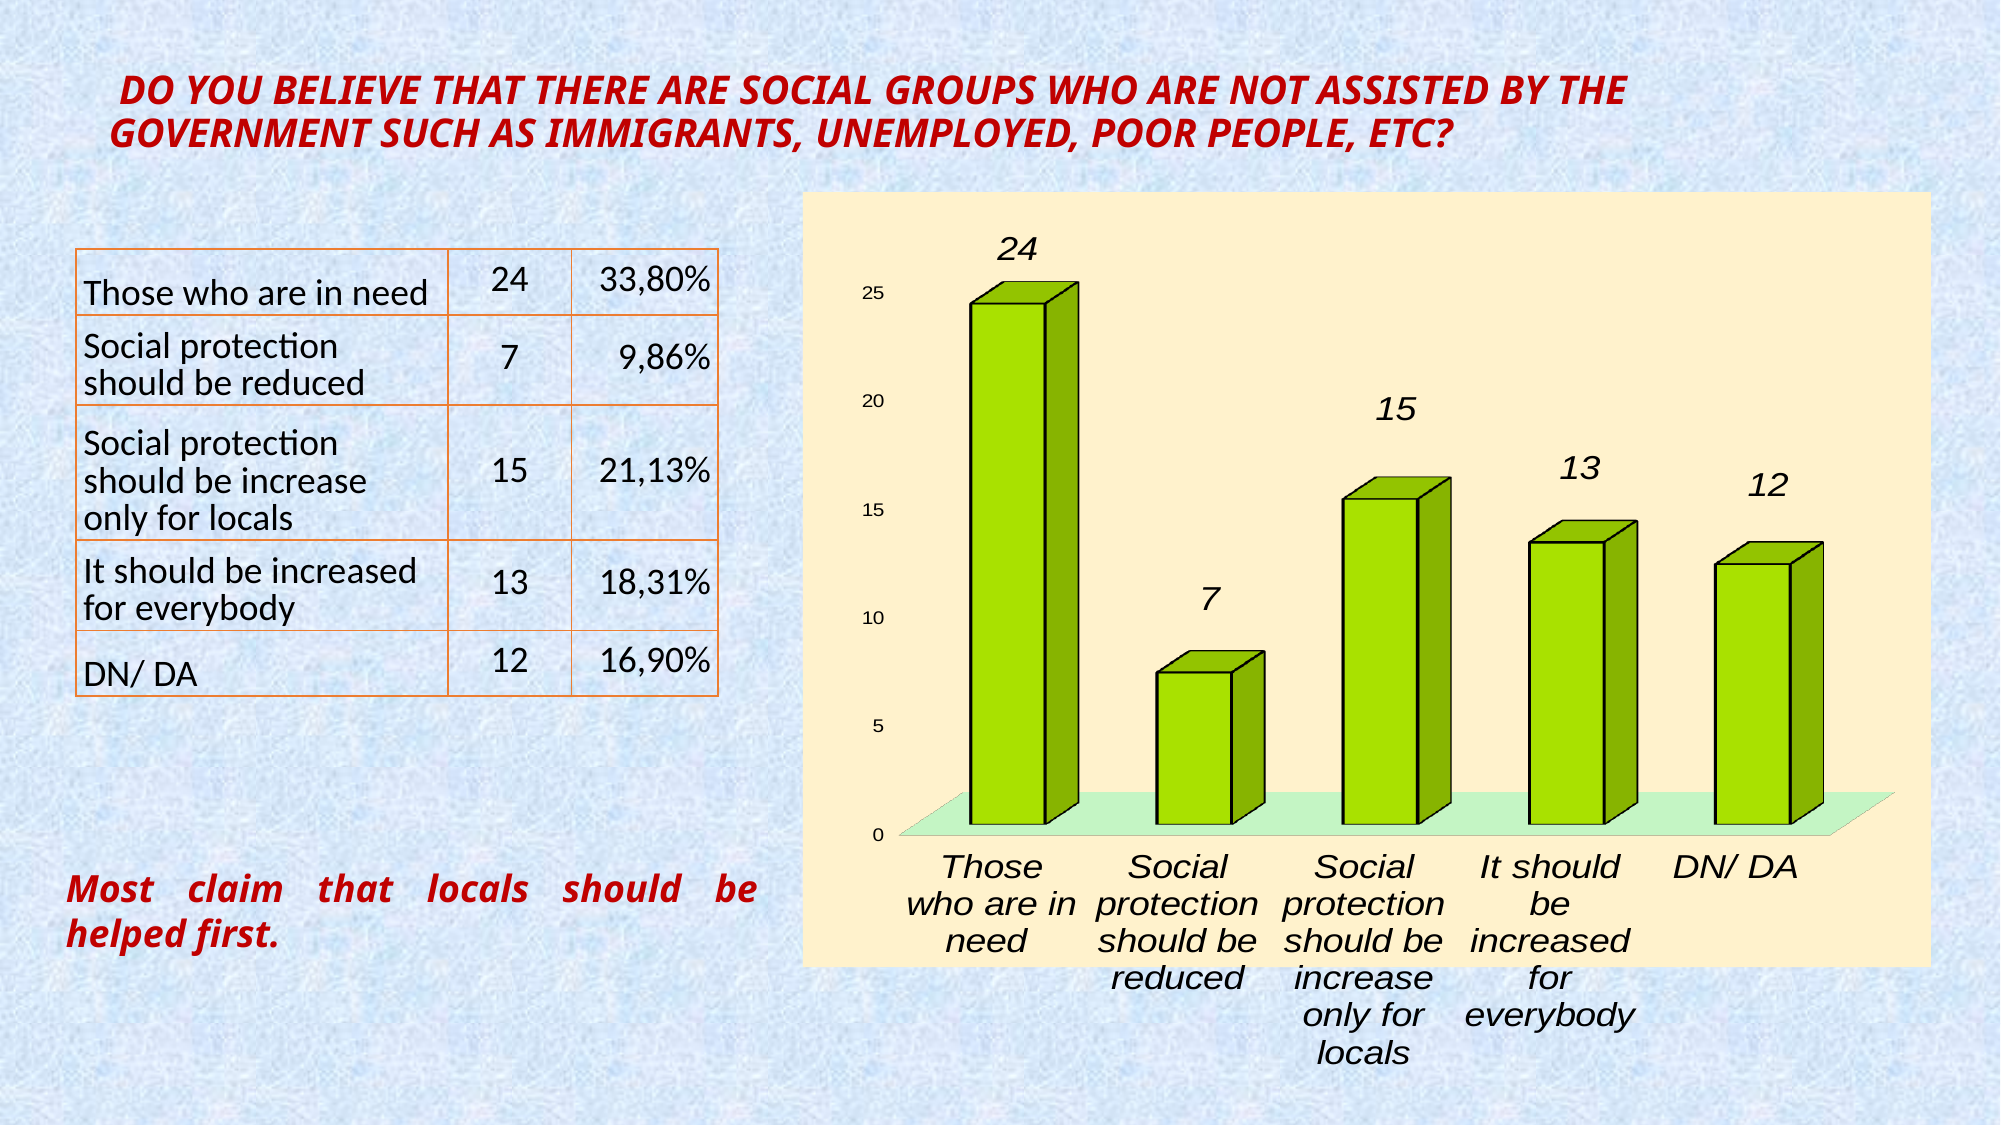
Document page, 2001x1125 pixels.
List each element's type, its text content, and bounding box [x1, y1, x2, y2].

table_cell 15 [449, 406, 571, 539]
table_cell 16,90% [572, 631, 717, 695]
table_cell It should be increased for everybody [77, 541, 447, 630]
table_cell 18,31% [572, 541, 717, 630]
table_header Those who are in need [77, 250, 447, 314]
table_cell 9,86% [572, 316, 717, 404]
table_cell DN/ DA [77, 631, 447, 695]
table_header 33,80% [572, 250, 717, 314]
table_cell Social protection should be reduced [77, 316, 447, 404]
table_cell 12 [449, 631, 571, 695]
table_cell 13 [449, 541, 571, 630]
chart [802, 192, 1931, 1072]
table_cell 21,13% [572, 406, 717, 539]
table_cell 7 [449, 316, 571, 404]
list Do you believe that there are social groups who are not assisted by the government such as immigrants, unemployed, poor people, etc? [93, 63, 1877, 166]
picture [0, 0, 2001, 1125]
table_header 24 [449, 250, 571, 314]
text_box Most claim that locals should be helped first. [51, 858, 774, 963]
table_cell Social protection should be increase only for locals [77, 406, 447, 539]
